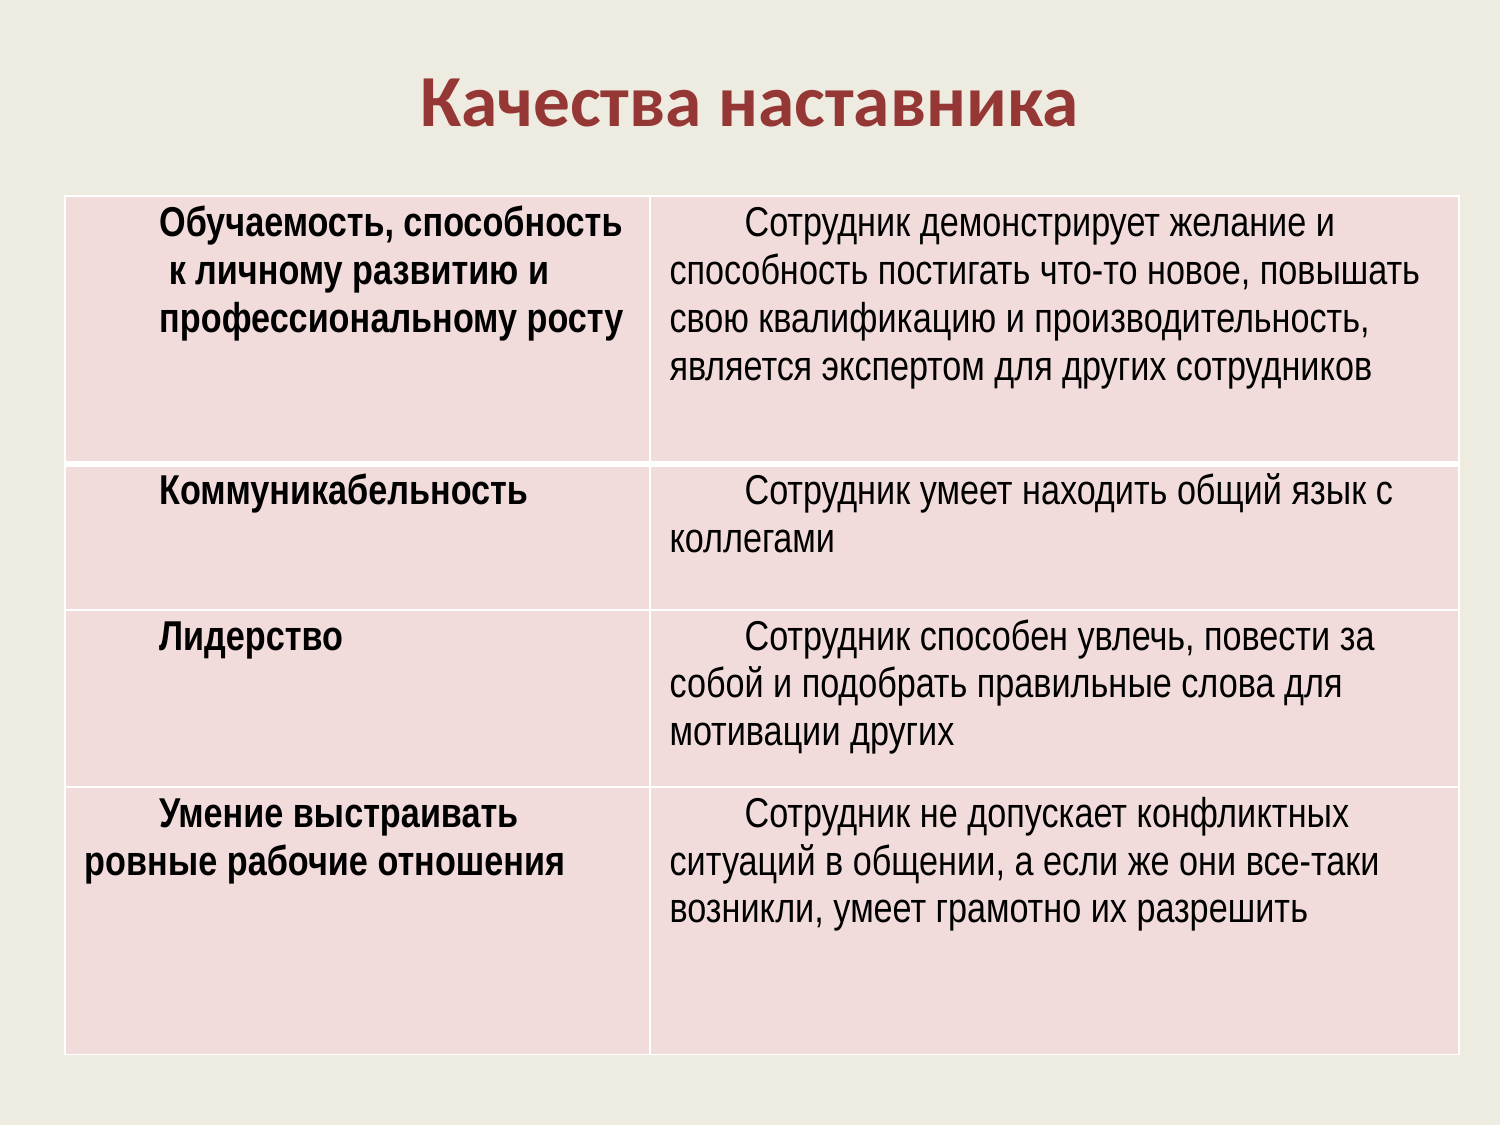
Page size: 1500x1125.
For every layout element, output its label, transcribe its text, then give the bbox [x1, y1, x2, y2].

table_cell Сотрудник умеет находить общий язык с коллегами [651, 467, 1458, 609]
table_cell Сотрудник не допускает конфликтных ситуаций в общении, а если же они все-таки возникли, умеет грамотно их разрешить [651, 788, 1458, 1054]
table_cell Сотрудник способен увлечь, повести за собой и подобрать правильные слова для мотивации других [651, 611, 1458, 786]
table_cell Коммуникабельность [66, 467, 649, 609]
title Качества наставника [75, 45, 1425, 149]
table_cell Лидерство [66, 611, 649, 786]
table_header Сотрудник демонстрирует желание и способность постигать что-то новое, повышать свою квалификацию и производительность, является экспертом для других сотрудников [651, 197, 1458, 461]
table_header Обучаемость, способность к личному развитию и профессиональному росту [66, 197, 649, 461]
table_cell Умение выстраивать ровные рабочие отношения [66, 788, 649, 1054]
